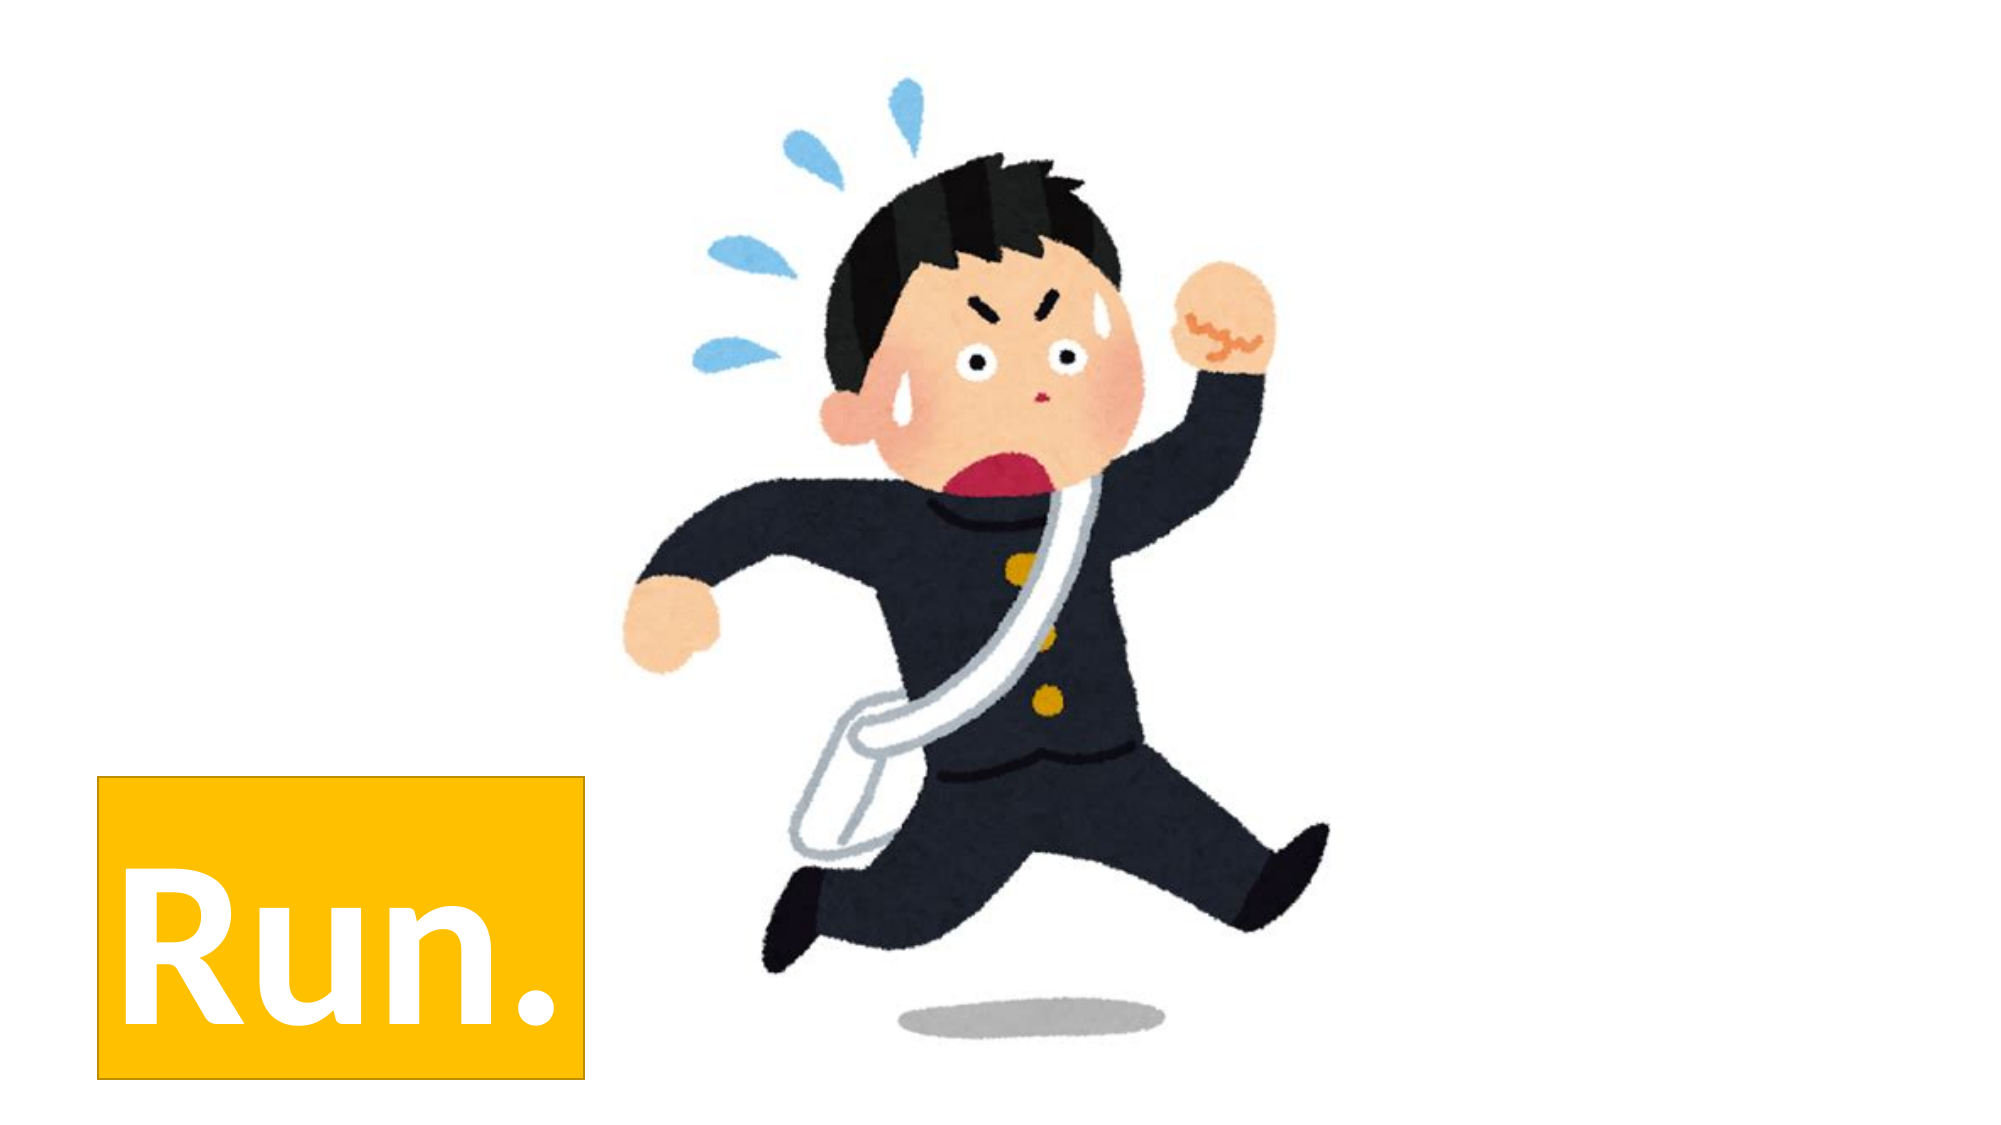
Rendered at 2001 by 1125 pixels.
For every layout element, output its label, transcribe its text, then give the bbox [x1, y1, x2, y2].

text_box Run. [97, 776, 585, 1080]
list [586, 31, 1388, 1125]
